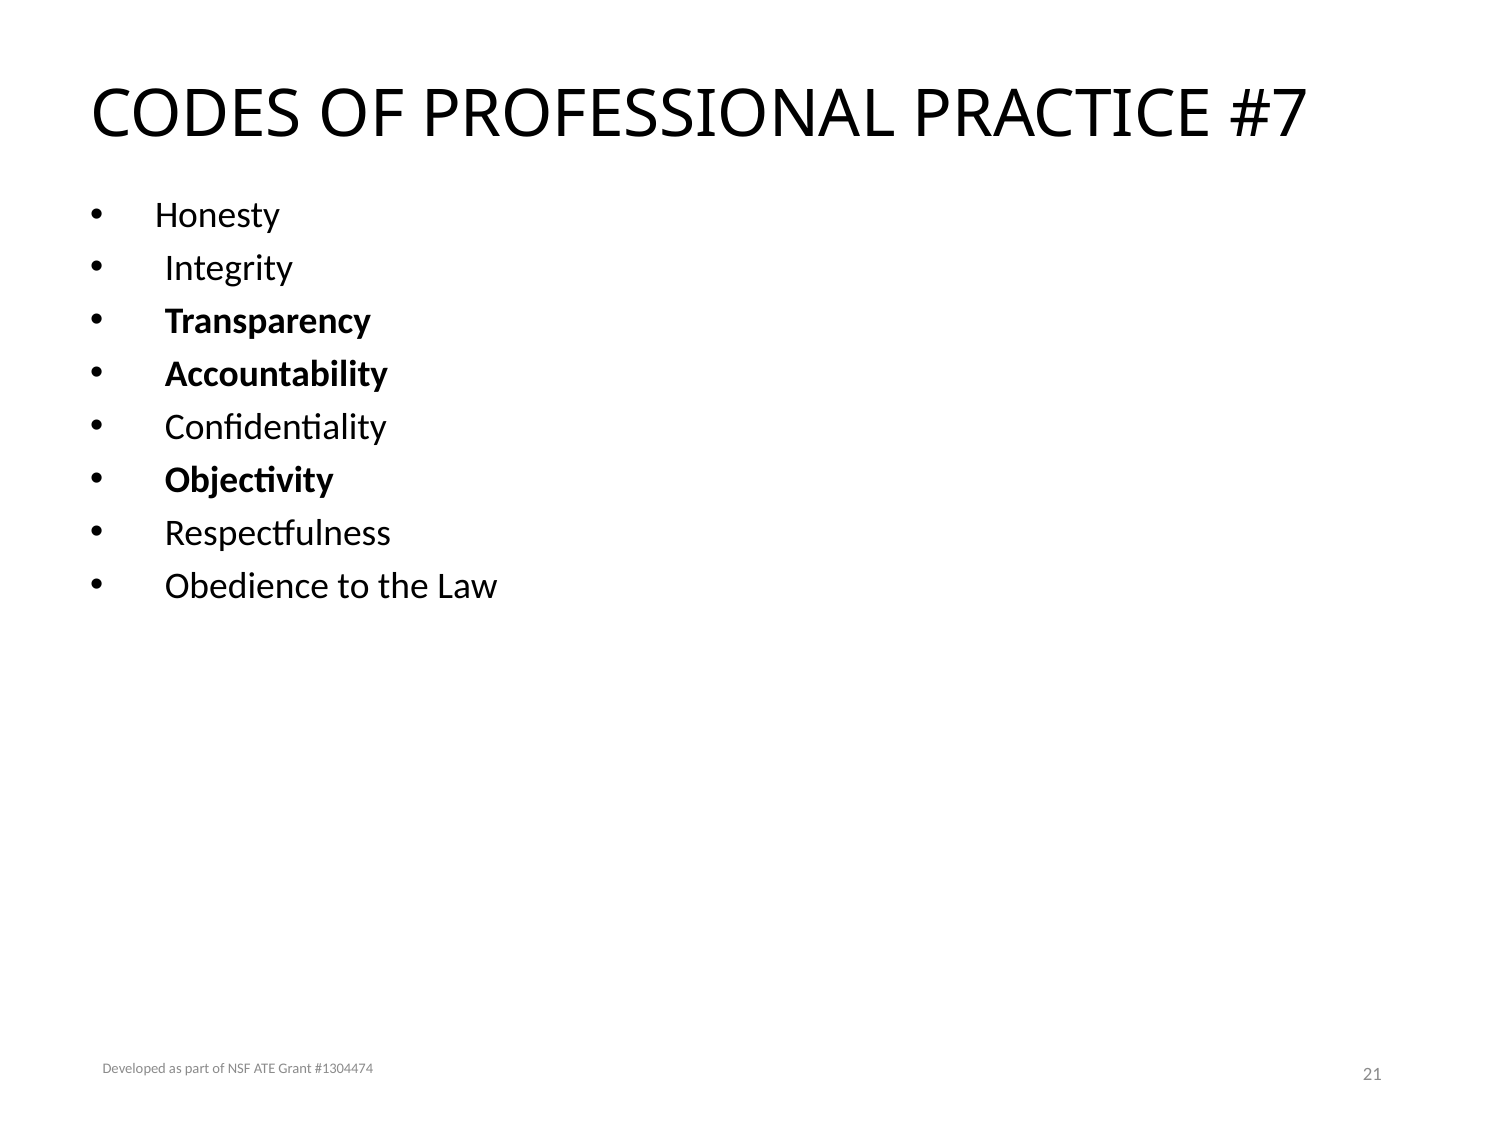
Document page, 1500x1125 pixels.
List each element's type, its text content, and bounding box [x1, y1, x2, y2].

slide_number 21 [1059, 1042, 1397, 1103]
list Honesty Integrity Transparency Accountability Confidentiality Objectivity Respectfulness Obedience to the Law [75, 187, 1425, 1005]
title CODES OF PROFESSIONAL PRACTICE #7 [75, 50, 1425, 180]
footer Developed as part of NSF ATE Grant #1304474 [87, 1037, 563, 1098]
